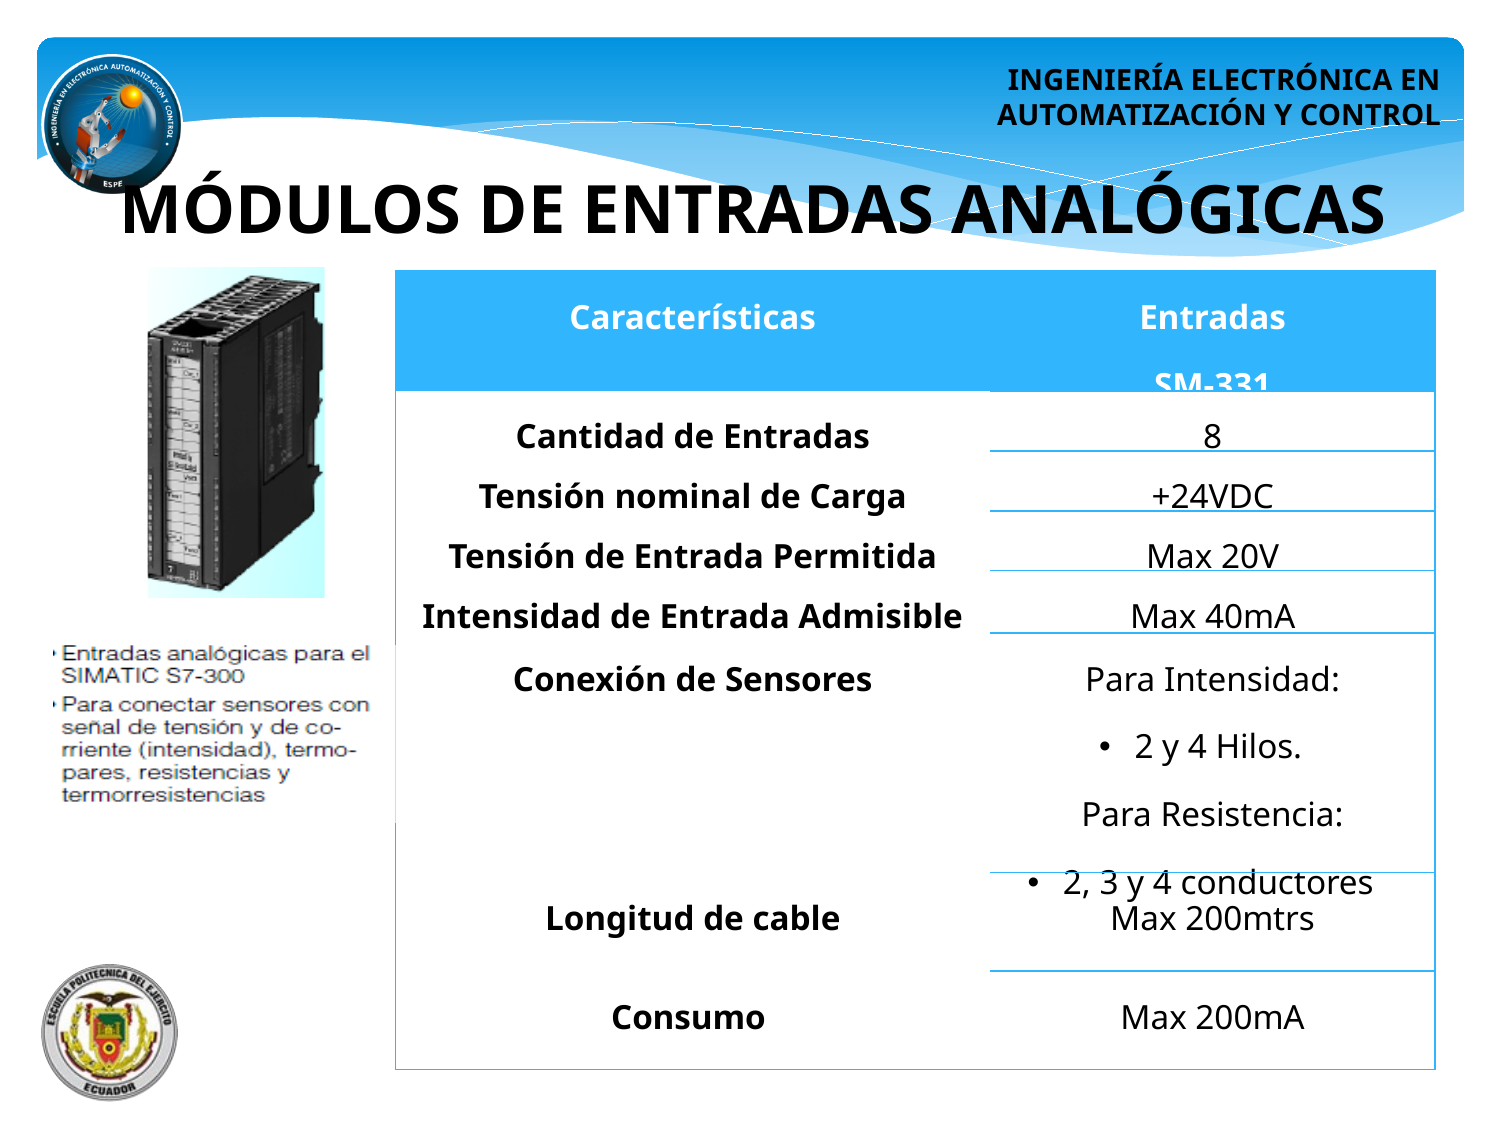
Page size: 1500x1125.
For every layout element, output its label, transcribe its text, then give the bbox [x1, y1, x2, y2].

picture [41, 963, 179, 1103]
table_cell Para Intensidad: 2 y 4 Hilos. Para Resistencia: 2, 3 y 4 conductores [990, 634, 1434, 872]
table_cell 8 [990, 392, 1434, 450]
table_cell Intensidad de Entrada Admisible [396, 571, 990, 633]
table_cell Longitud de cable [396, 872, 990, 971]
table_cell +24VDC [990, 452, 1434, 510]
picture [52, 644, 396, 823]
table_cell Consumo [396, 971, 990, 1069]
table_header Entradas SM-331 [990, 272, 1434, 390]
table_cell Max 200mtrs [990, 873, 1434, 970]
table_cell Max 20V [990, 512, 1434, 570]
table_cell Max 40mA [990, 571, 1434, 632]
table_cell Conexión de Sensores [396, 633, 990, 872]
table_cell Cantidad de Entradas [396, 391, 990, 451]
table_header Características [396, 272, 990, 391]
table_cell Tensión nominal de Carga [396, 451, 990, 511]
picture [147, 266, 325, 599]
text_box INGENIERÍA ELECTRÓNICA EN AUTOMATIZACIÓN Y CONTROL [395, 54, 1456, 184]
picture [40, 55, 184, 196]
text_box MÓDULOS DE ENTRADAS ANALÓGICAS [104, 159, 1403, 255]
table_cell Max 200mA [990, 972, 1434, 1069]
table_cell Tensión de Entrada Permitida [396, 511, 990, 571]
